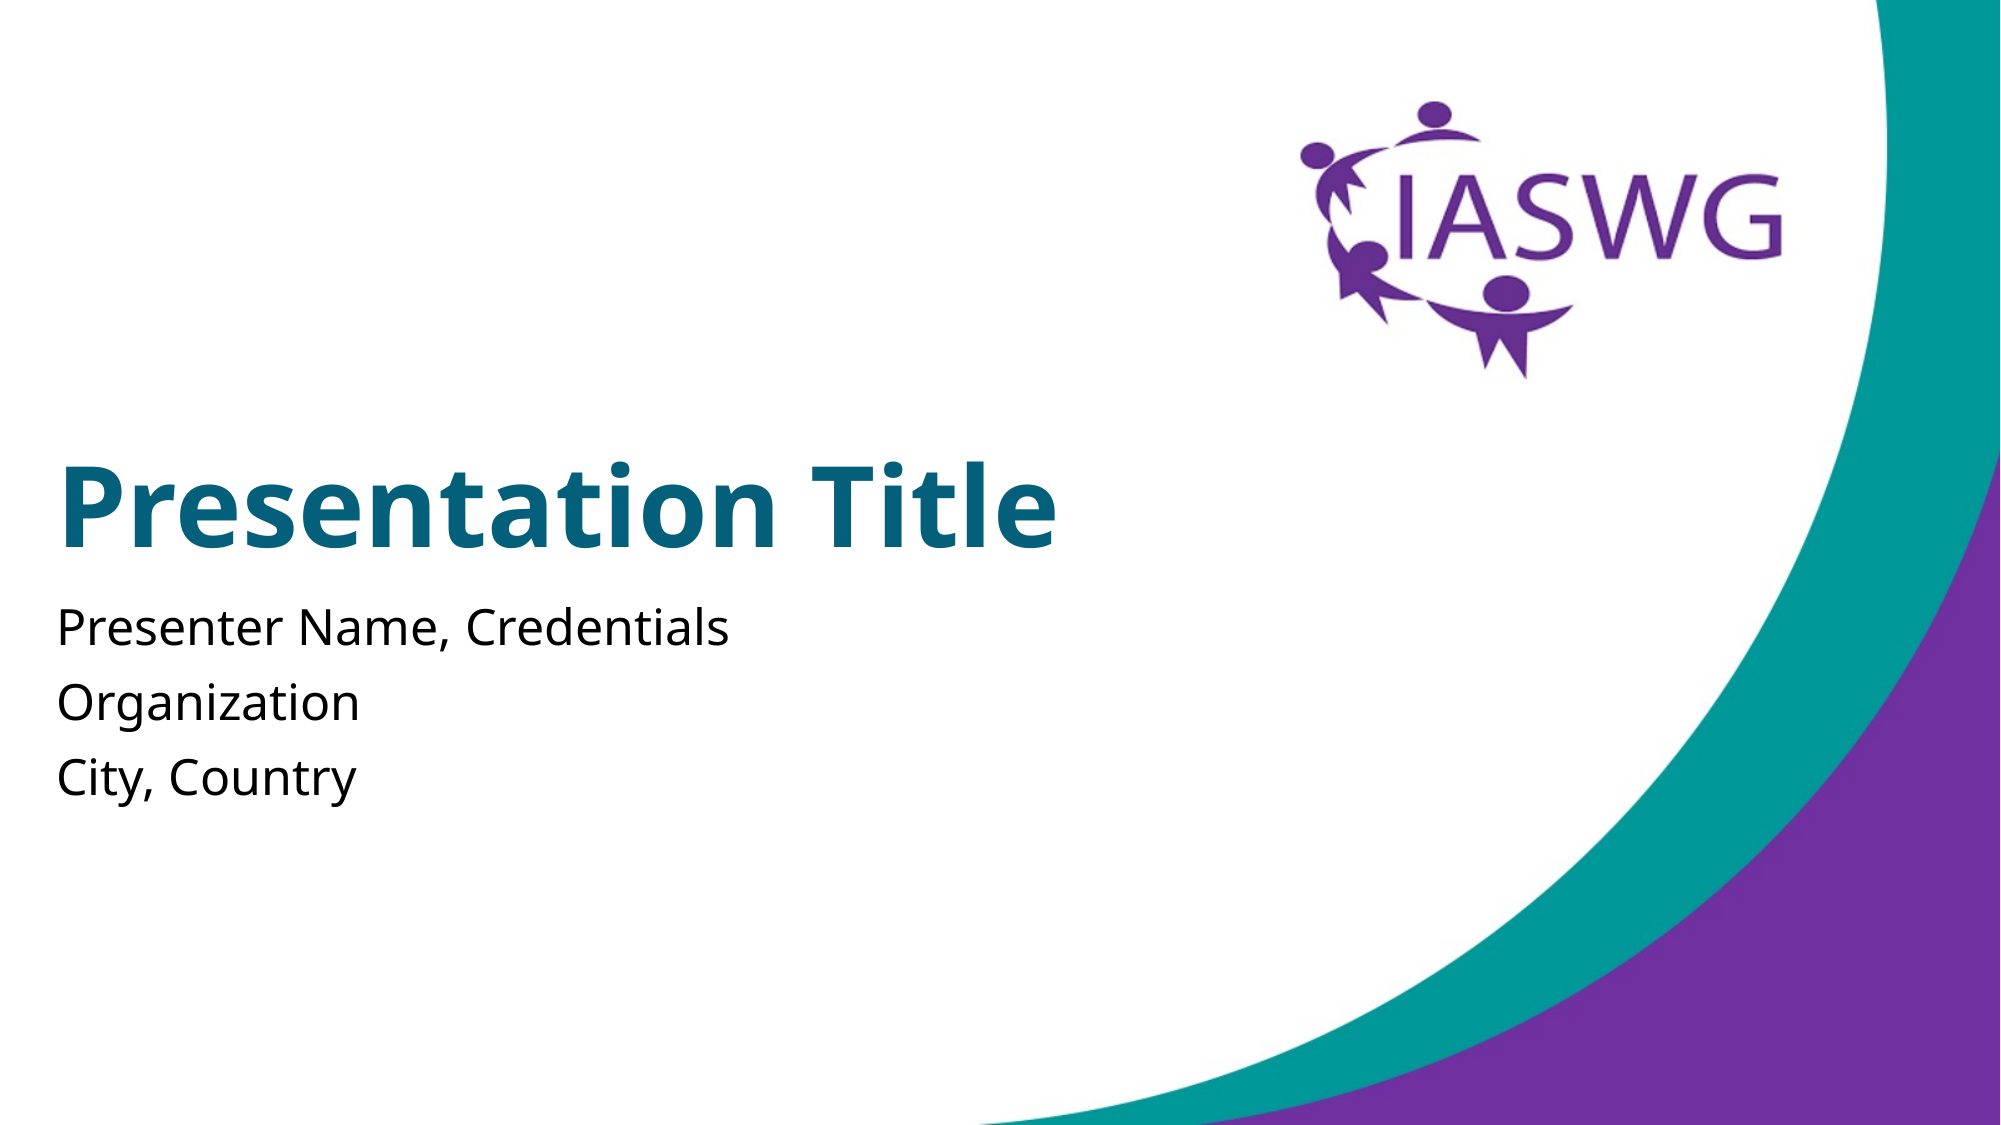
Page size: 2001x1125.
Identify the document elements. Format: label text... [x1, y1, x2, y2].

title Presentation Title [41, 188, 1542, 580]
picture [0, 0, 2001, 1125]
subtitle Presenter Name, Credentials Organization City, Country [41, 594, 1542, 867]
